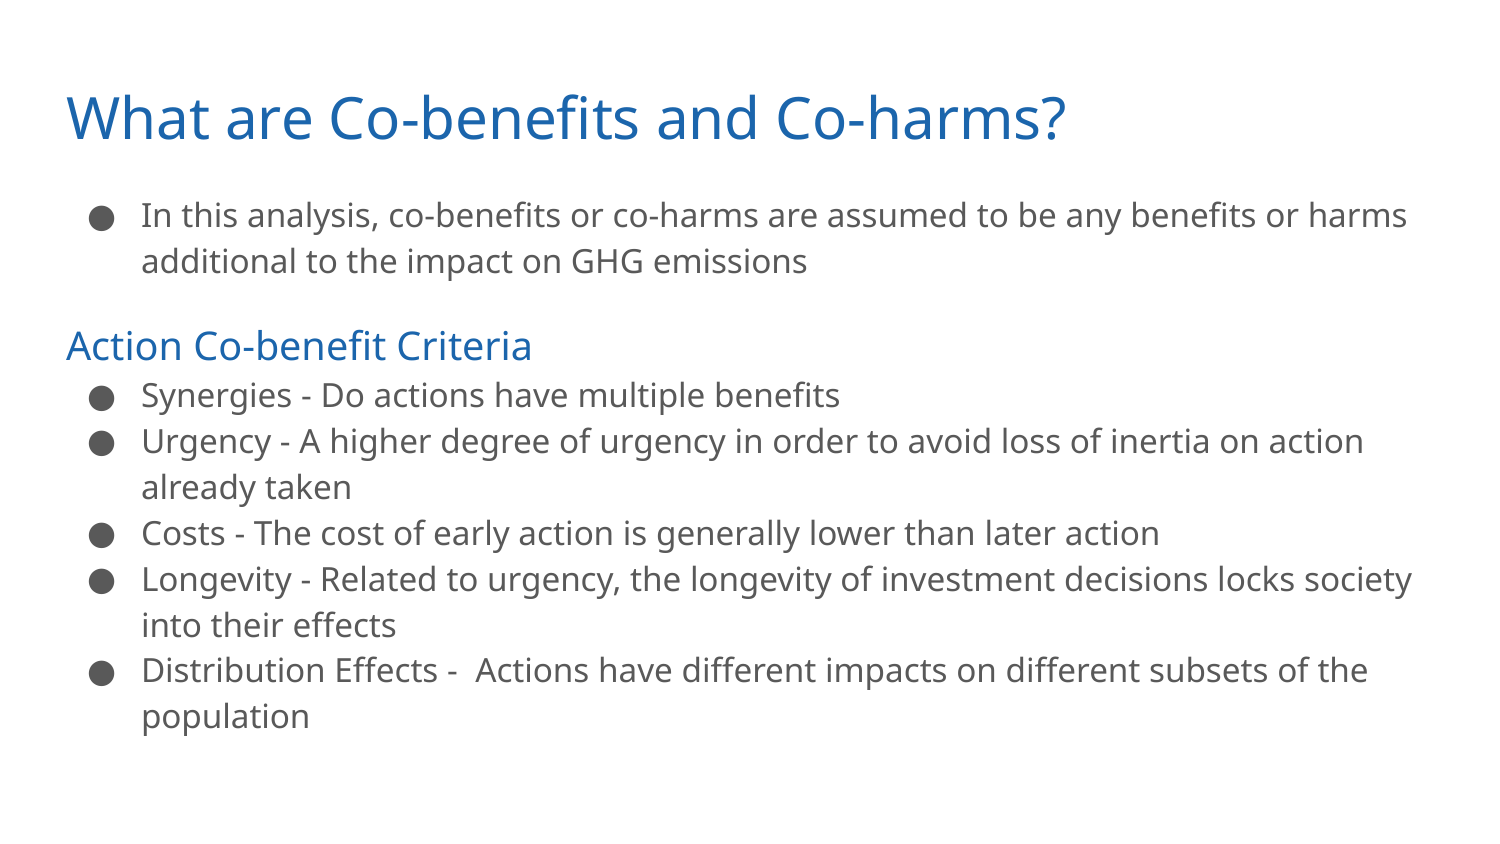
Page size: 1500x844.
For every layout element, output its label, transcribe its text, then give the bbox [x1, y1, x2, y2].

title What are Co-benefits and Co-harms? [51, 66, 1422, 161]
list In this analysis, co-benefits or co-harms are assumed to be any benefits or harms additional to the impact on GHG emissions Action Co-benefit Criteria Synergies - Do actions have multiple benefits Urgency - A higher degree of urgency in order to avoid loss of inertia on action already taken Costs - The cost of early action is generally lower than later action Longevity - Related to urgency, the longevity of investment decisions locks society into their effects Distribution Effects - Actions have different impacts on different subsets of the population [51, 173, 1449, 767]
